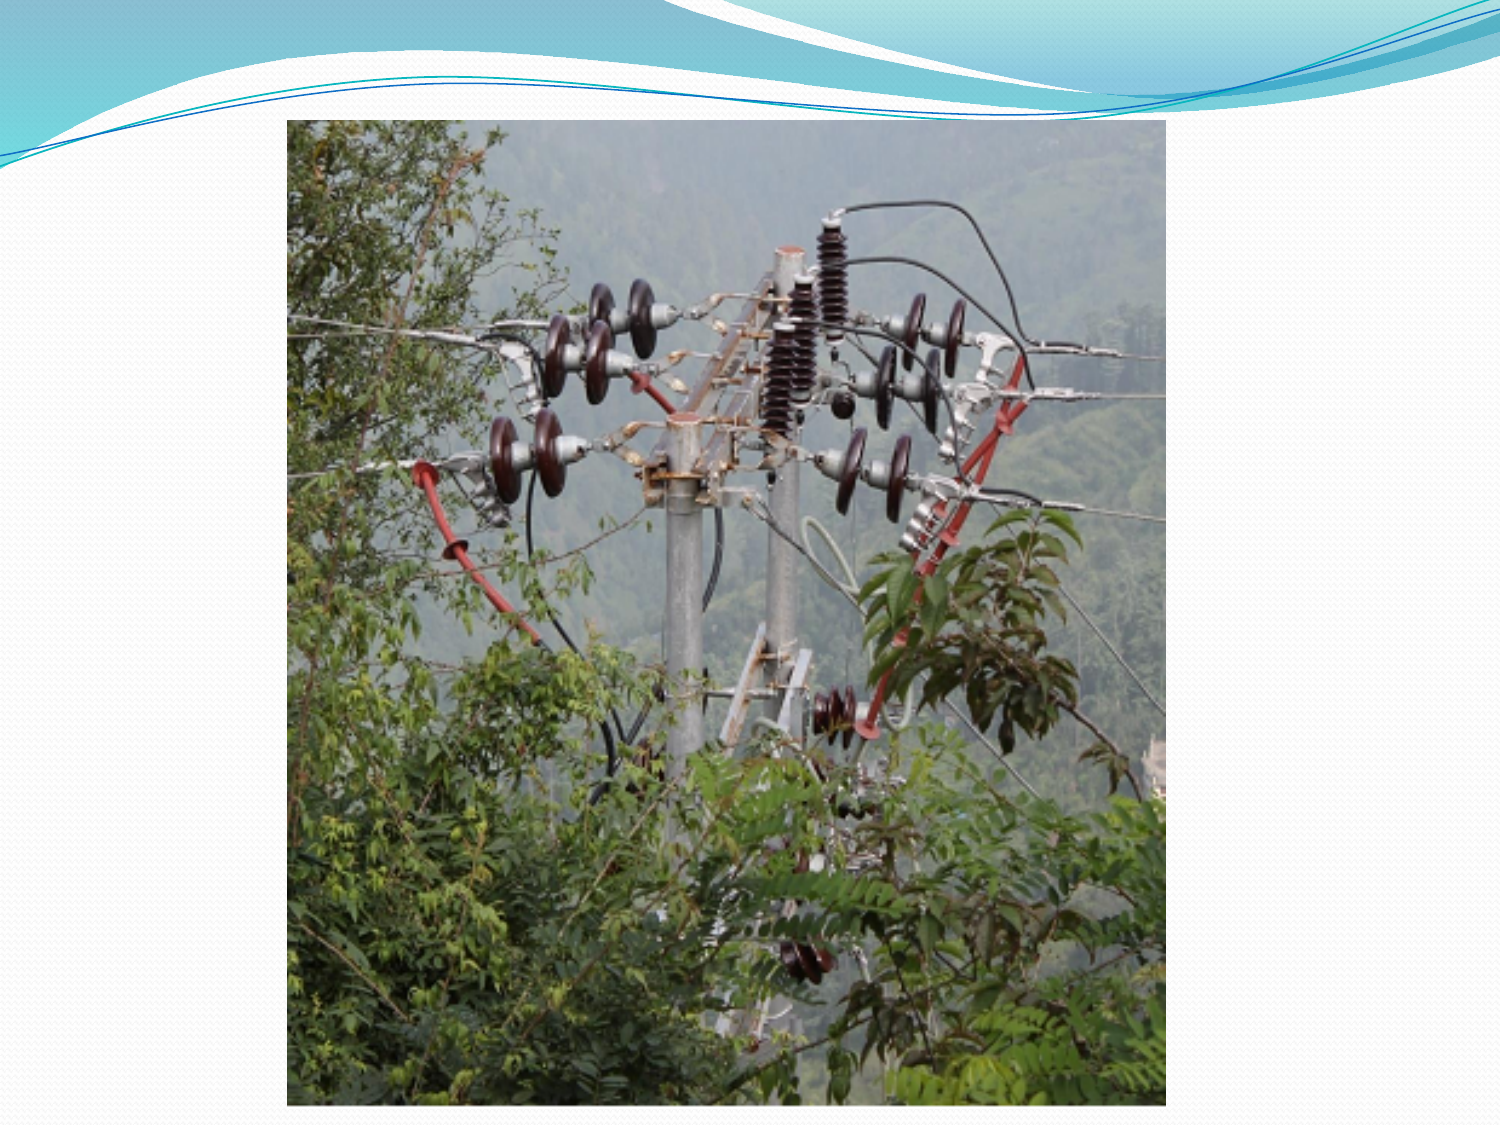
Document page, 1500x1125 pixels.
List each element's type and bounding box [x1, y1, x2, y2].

picture [287, 119, 1166, 1110]
